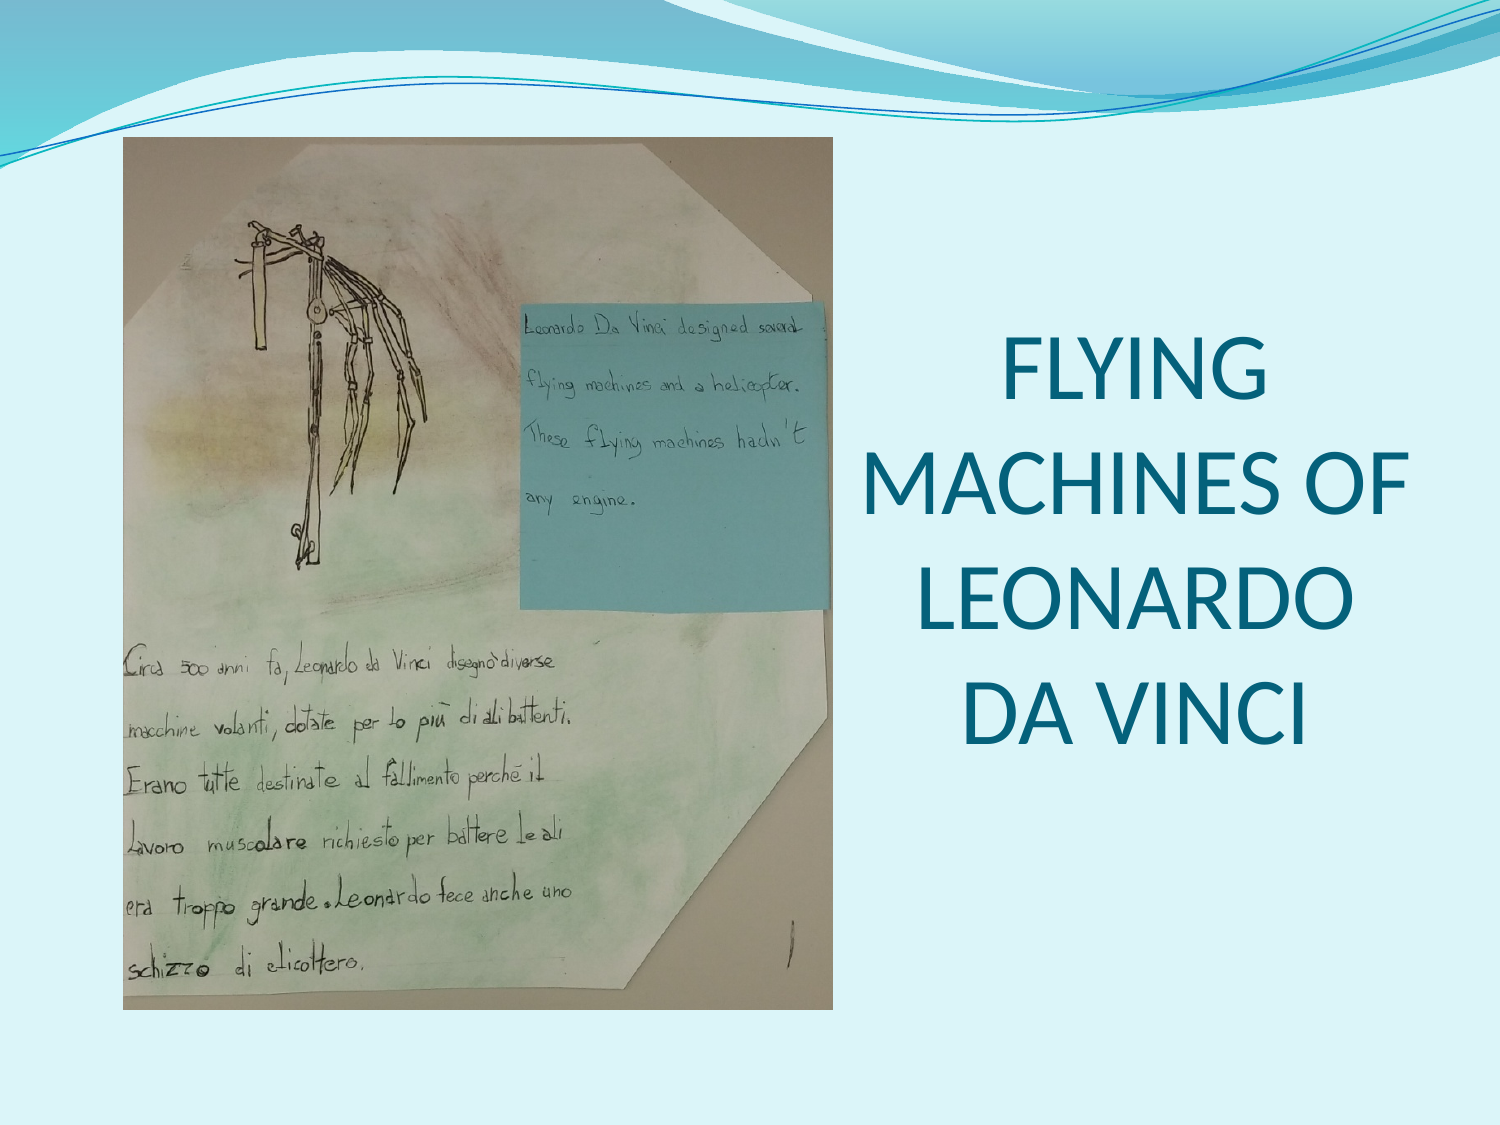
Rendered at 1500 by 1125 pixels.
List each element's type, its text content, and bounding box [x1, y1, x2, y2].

title FLYING MACHINES OF LEONARDO DA VINCI [856, 184, 1415, 764]
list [123, 136, 833, 1011]
